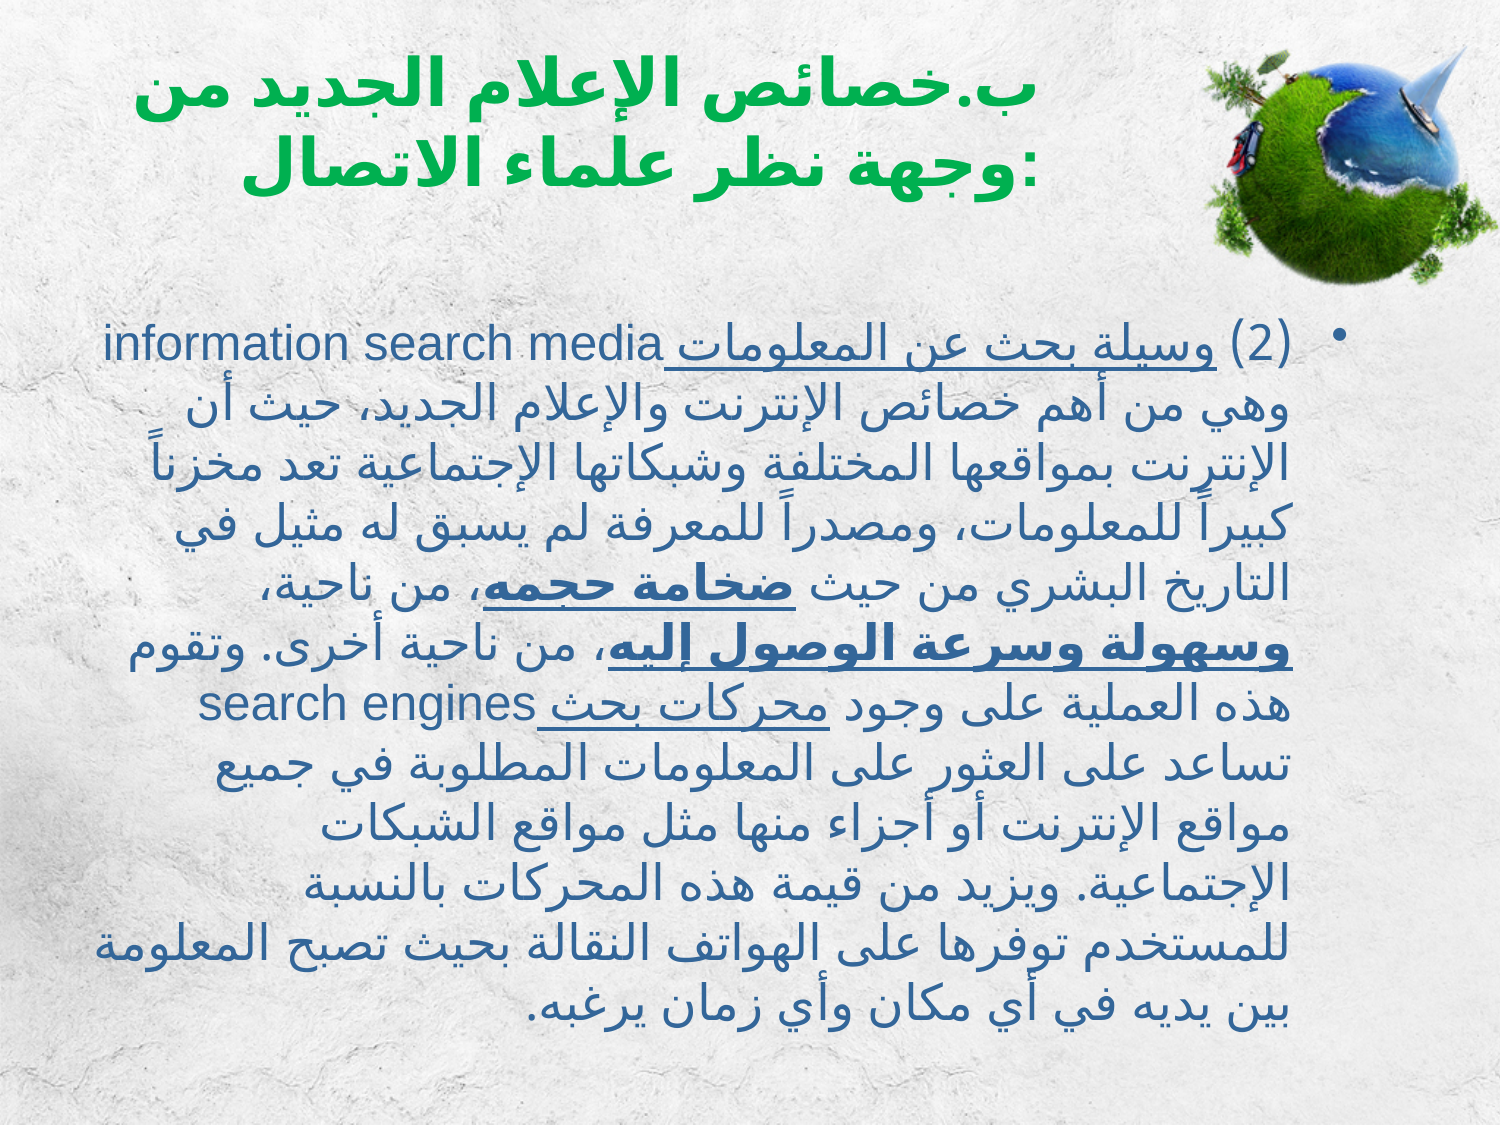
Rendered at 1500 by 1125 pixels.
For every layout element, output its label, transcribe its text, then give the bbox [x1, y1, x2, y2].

title ب.خصائص الإعلام الجديد من وجهة نظر علماء الاتصال: [64, 77, 1058, 162]
list (2) وسيلة بحث عن المعلومات information search media وهي من أهم خصائص الإنترنت والإعلام الجديد، حيث أن الإنترنت بمواقعها المختلفة وشبكاتها الإجتماعية تعد مخزناً كبيراً للمعلومات، ومصدراً للمعرفة لم يسبق له مثيل في التاريخ البشري من حيث ضخامة حجمه، من ناحية، وسهولة وسرعة الوصول إليه، من ناحية أخرى. وتقوم هذه العملية على وجود محركات بحث search engines تساعد على العثور على المعلومات المطلوبة في جميع مواقع الإنترنت أو أجزاء منها مثل مواقع الشبكات الإجتماعية. ويزيد من قيمة هذه المحركات بالنسبة للمستخدم توفرها على الهواتف النقالة بحيث تصبح المعلومة بين يديه في أي مكان وأي زمان يرغبه. [76, 302, 1365, 1036]
picture [0, 0, 1500, 1125]
